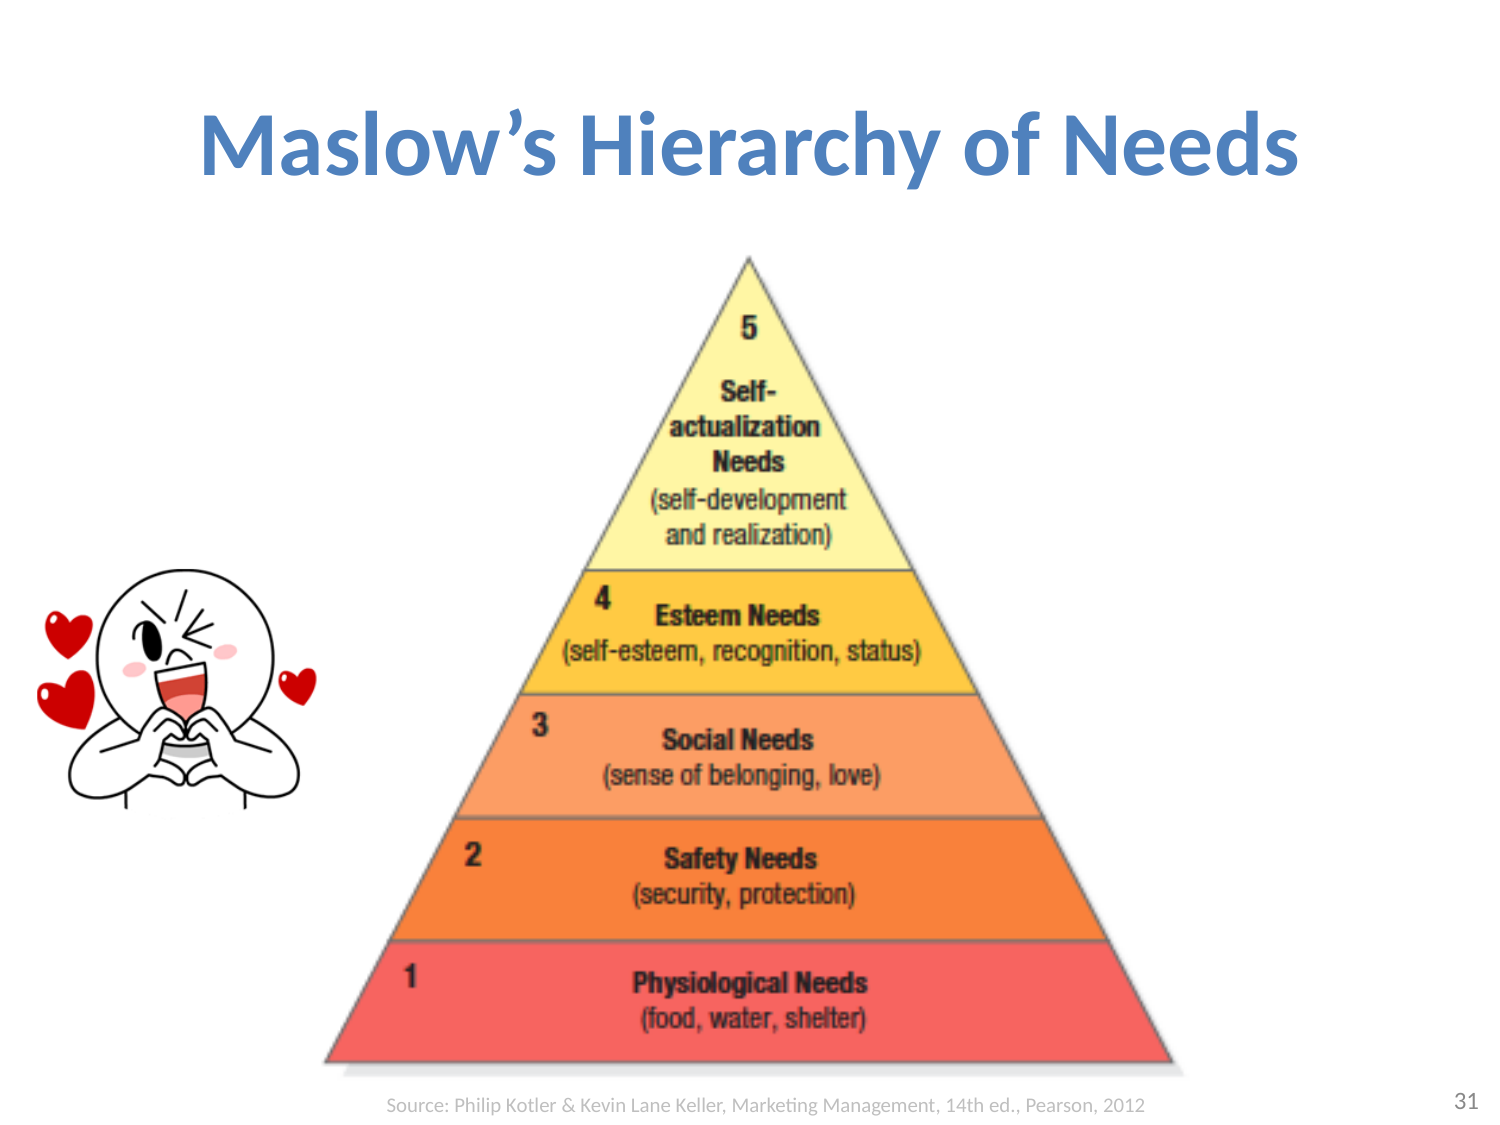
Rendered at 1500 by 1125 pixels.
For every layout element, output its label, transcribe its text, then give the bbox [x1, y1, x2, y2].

slide_number 31 [1200, 1069, 1495, 1125]
text_box Source: Philip Kotler & Kevin Lane Keller, Marketing Management, 14th ed., Pearson, 2012 [277, 1084, 1255, 1125]
title Maslow’s Hierarchy of Needs [75, 45, 1425, 233]
picture [29, 243, 1195, 1083]
